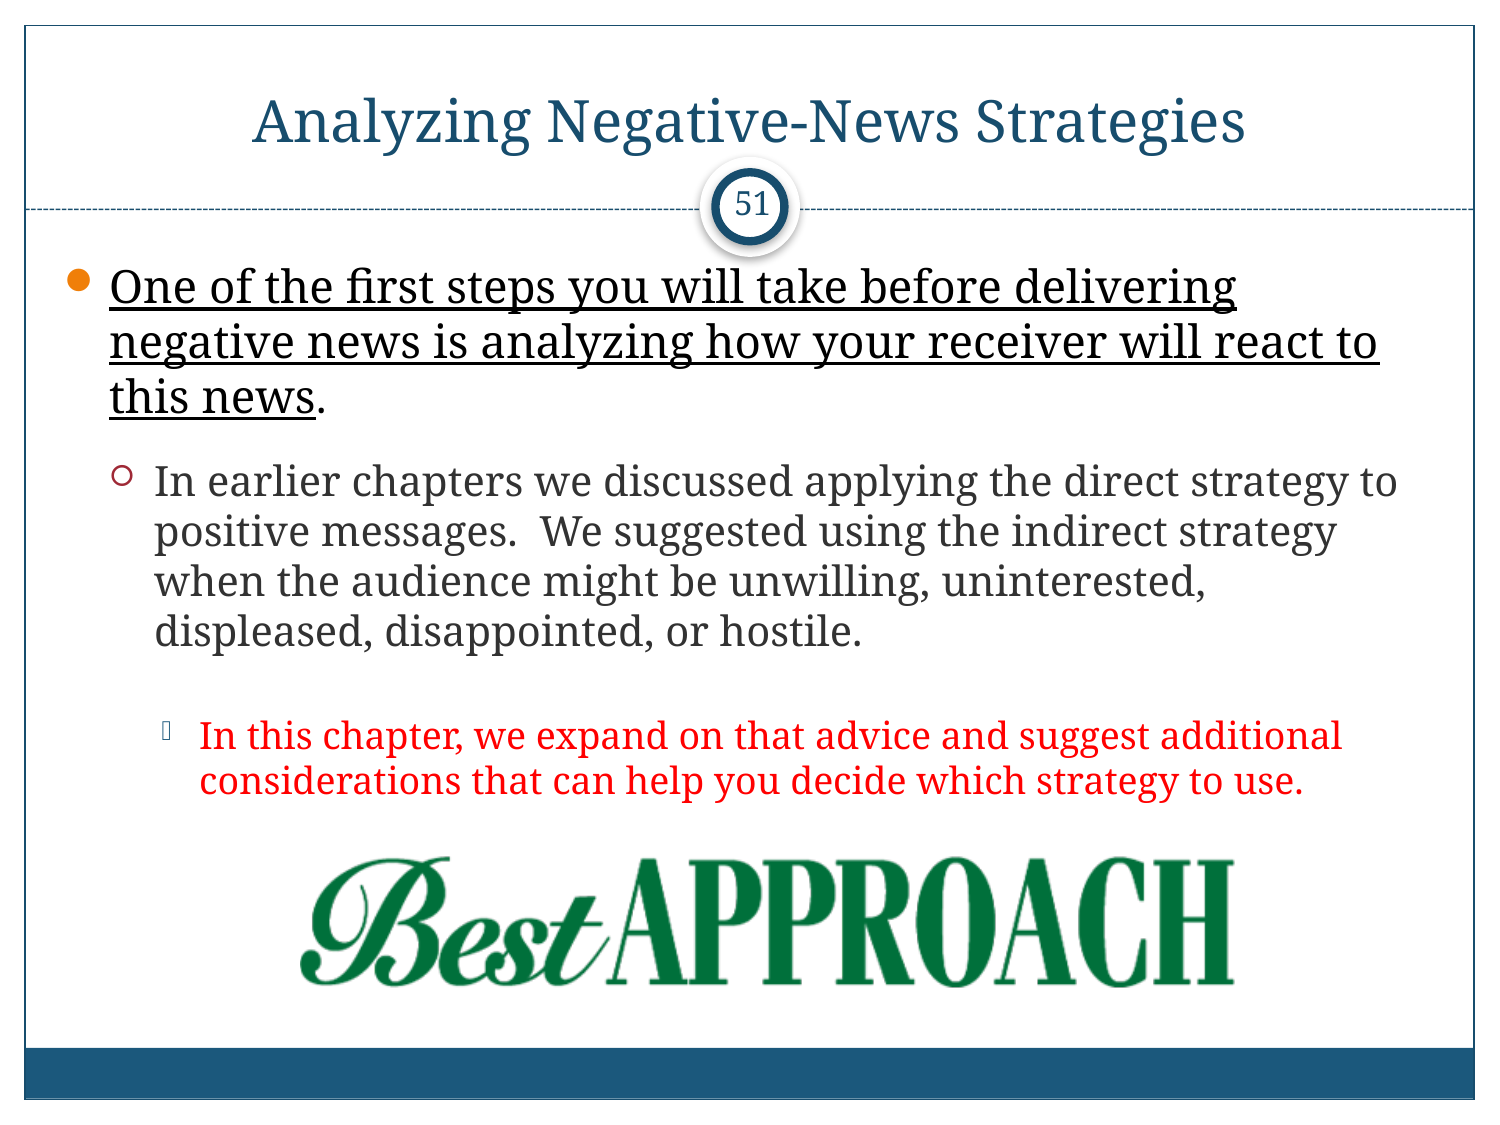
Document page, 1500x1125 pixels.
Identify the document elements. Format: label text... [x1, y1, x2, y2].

list One of the first steps you will take before delivering negative news is analyzing how your receiver will react to this news. In earlier chapters we discussed applying the direct strategy to positive messages. We suggested using the indirect strategy when the audience might be unwilling, uninterested, displeased, disappointed, or hostile. In this chapter, we expand on that advice and suggest additional considerations that can help you decide which strategy to use. [49, 250, 1445, 1001]
picture [299, 849, 1238, 994]
slide_number 51 [715, 168, 791, 241]
title Analyzing Negative-News Strategies [49, 37, 1450, 162]
